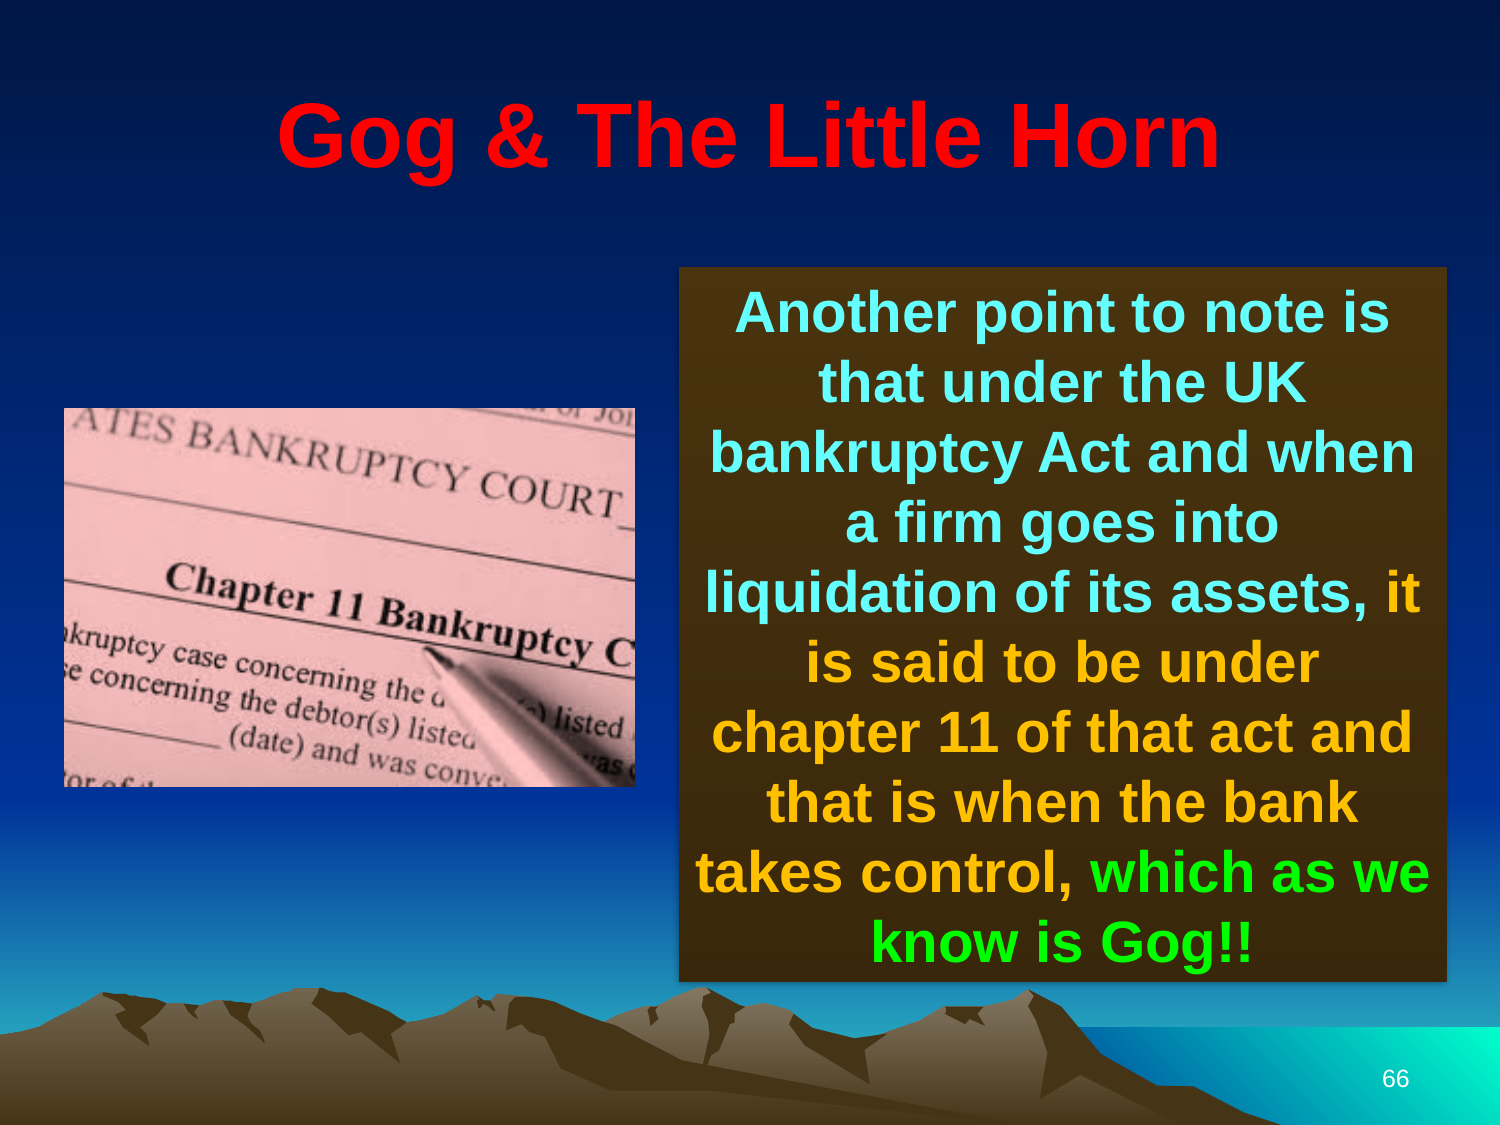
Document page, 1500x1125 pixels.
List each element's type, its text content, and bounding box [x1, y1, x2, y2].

text_box Another point to note is that under the UK bankruptcy Act and when a firm goes into liquidation of its assets, it is said to be under chapter 11 of that act and that is when the bank takes control, which as we know is Gog!! [679, 267, 1447, 982]
slide_number 66 [1074, 1024, 1426, 1101]
title Gog & The Little Horn [74, 37, 1426, 226]
picture [64, 408, 636, 788]
